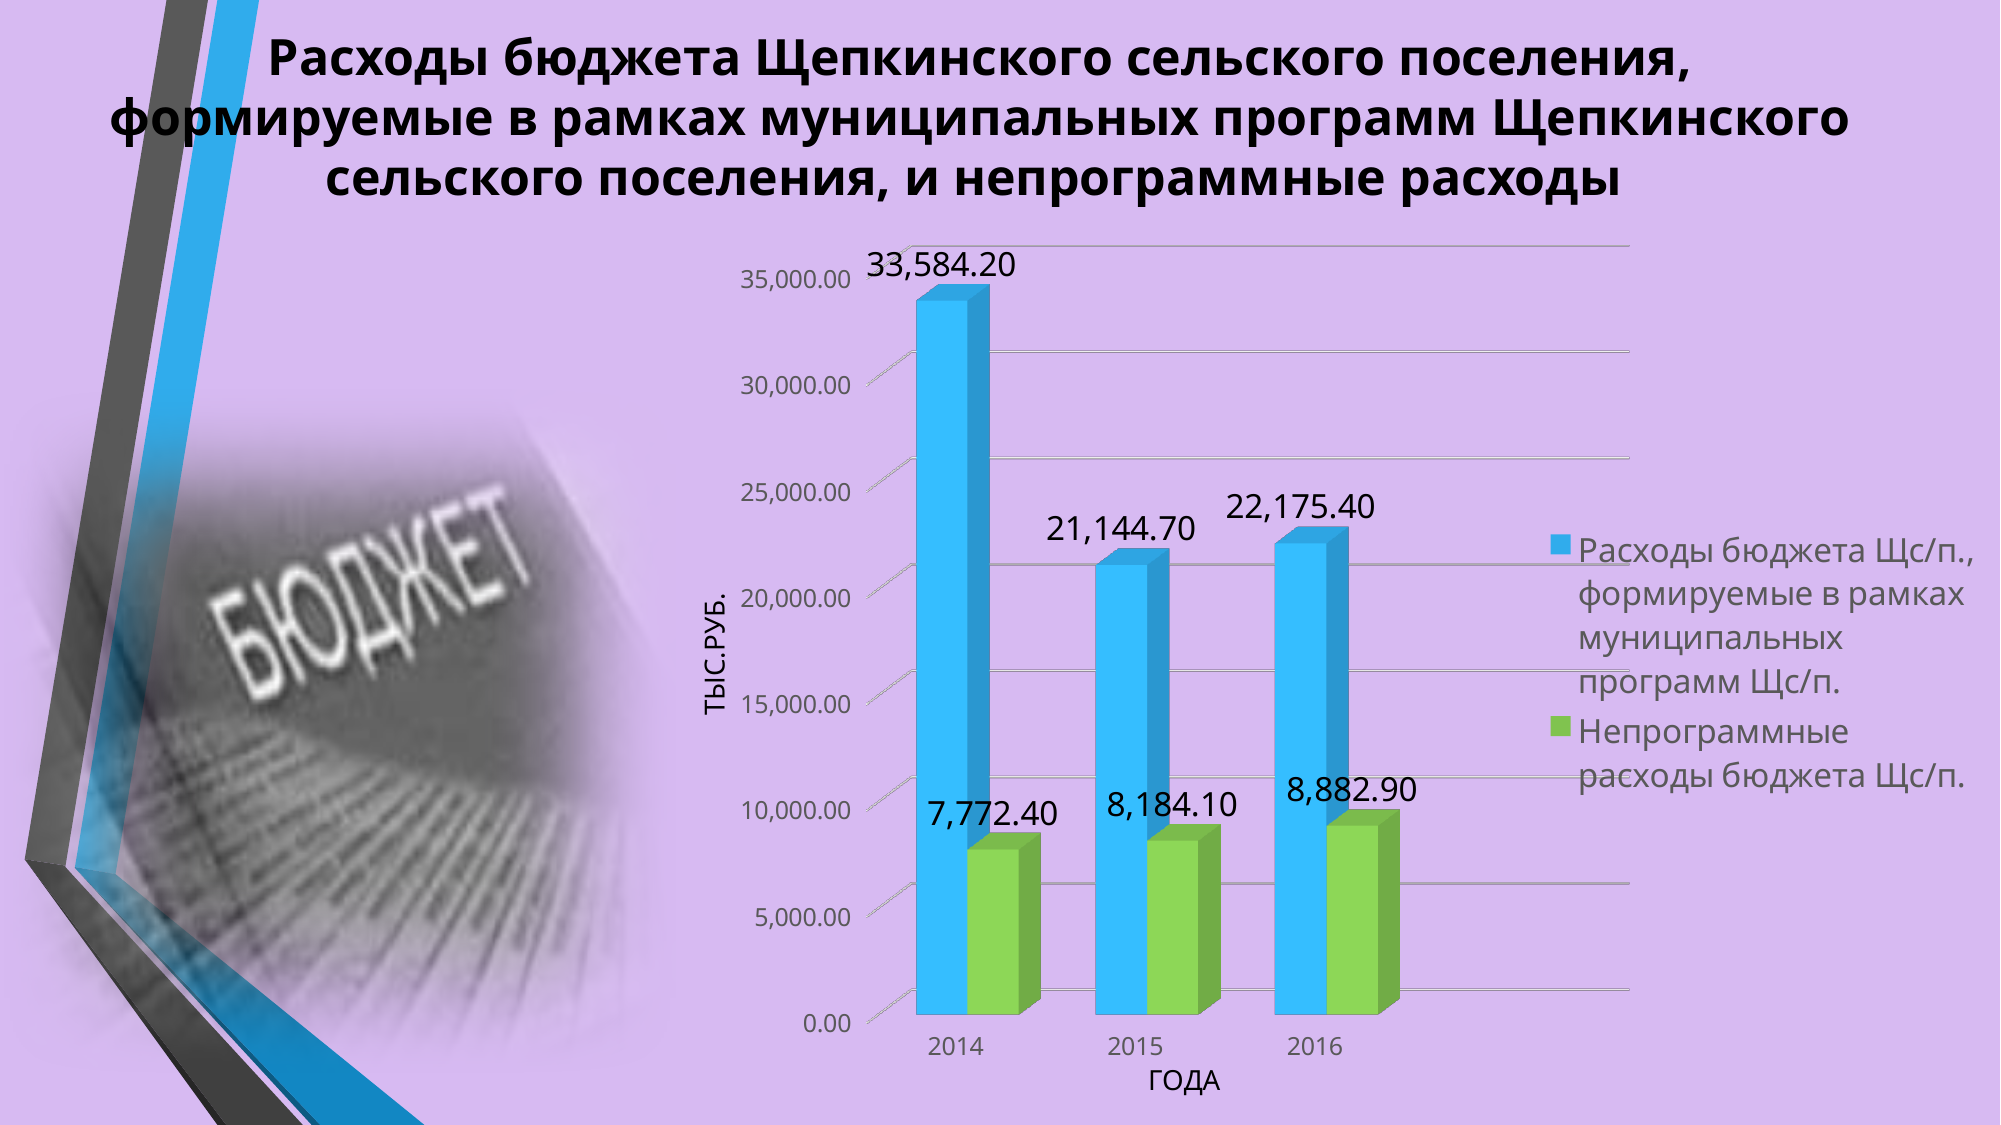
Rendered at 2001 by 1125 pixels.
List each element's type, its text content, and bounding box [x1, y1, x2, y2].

picture [0, 385, 666, 1077]
chart [666, 217, 2000, 1108]
text_box Расходы бюджета Щепкинского сельского поселения, формируемые в рамках муниципальных программ Щепкинского сельского поселения, и непрограммные расходы [87, 18, 1873, 213]
